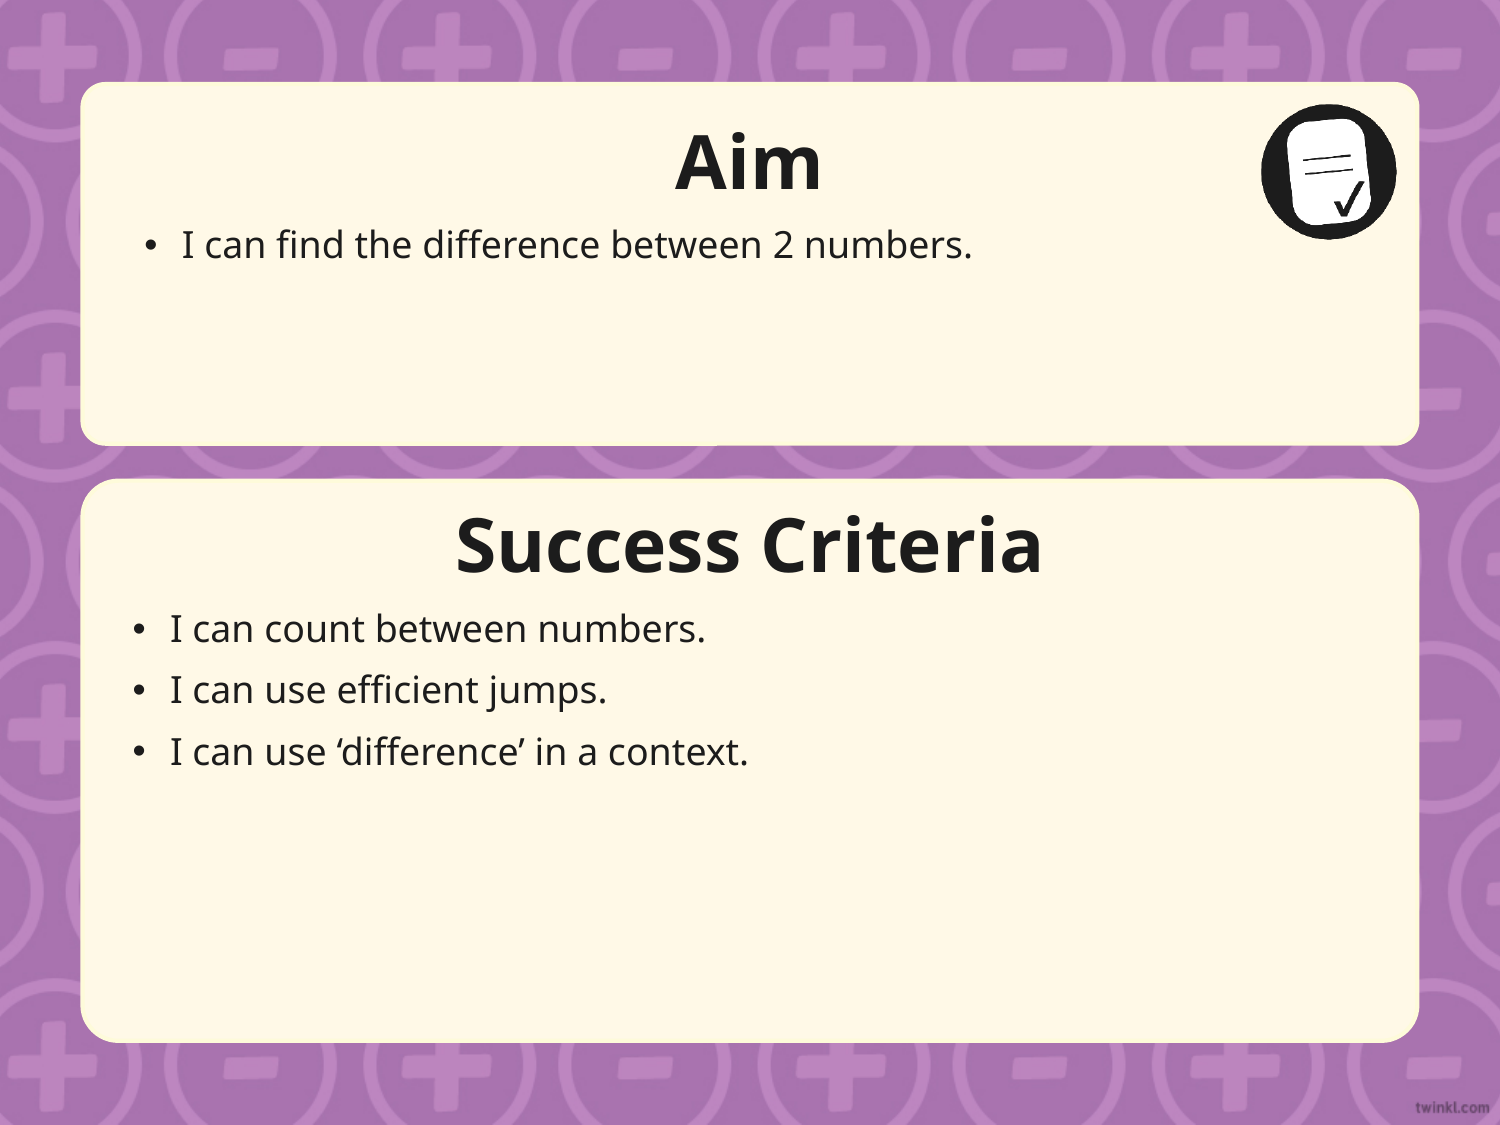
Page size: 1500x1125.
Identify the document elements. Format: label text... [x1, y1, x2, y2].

text_box [81, 83, 1419, 445]
text_box [81, 479, 1419, 1042]
text_box Aim [103, 120, 1257, 184]
text_box I can count between numbers. I can use efficient jumps. I can use ‘difference’ in a context. [103, 568, 1397, 919]
text_box Success Criteria [103, 503, 1397, 568]
picture [0, 0, 1500, 1125]
list I can find the difference between 2 numbers. [103, 184, 1397, 417]
